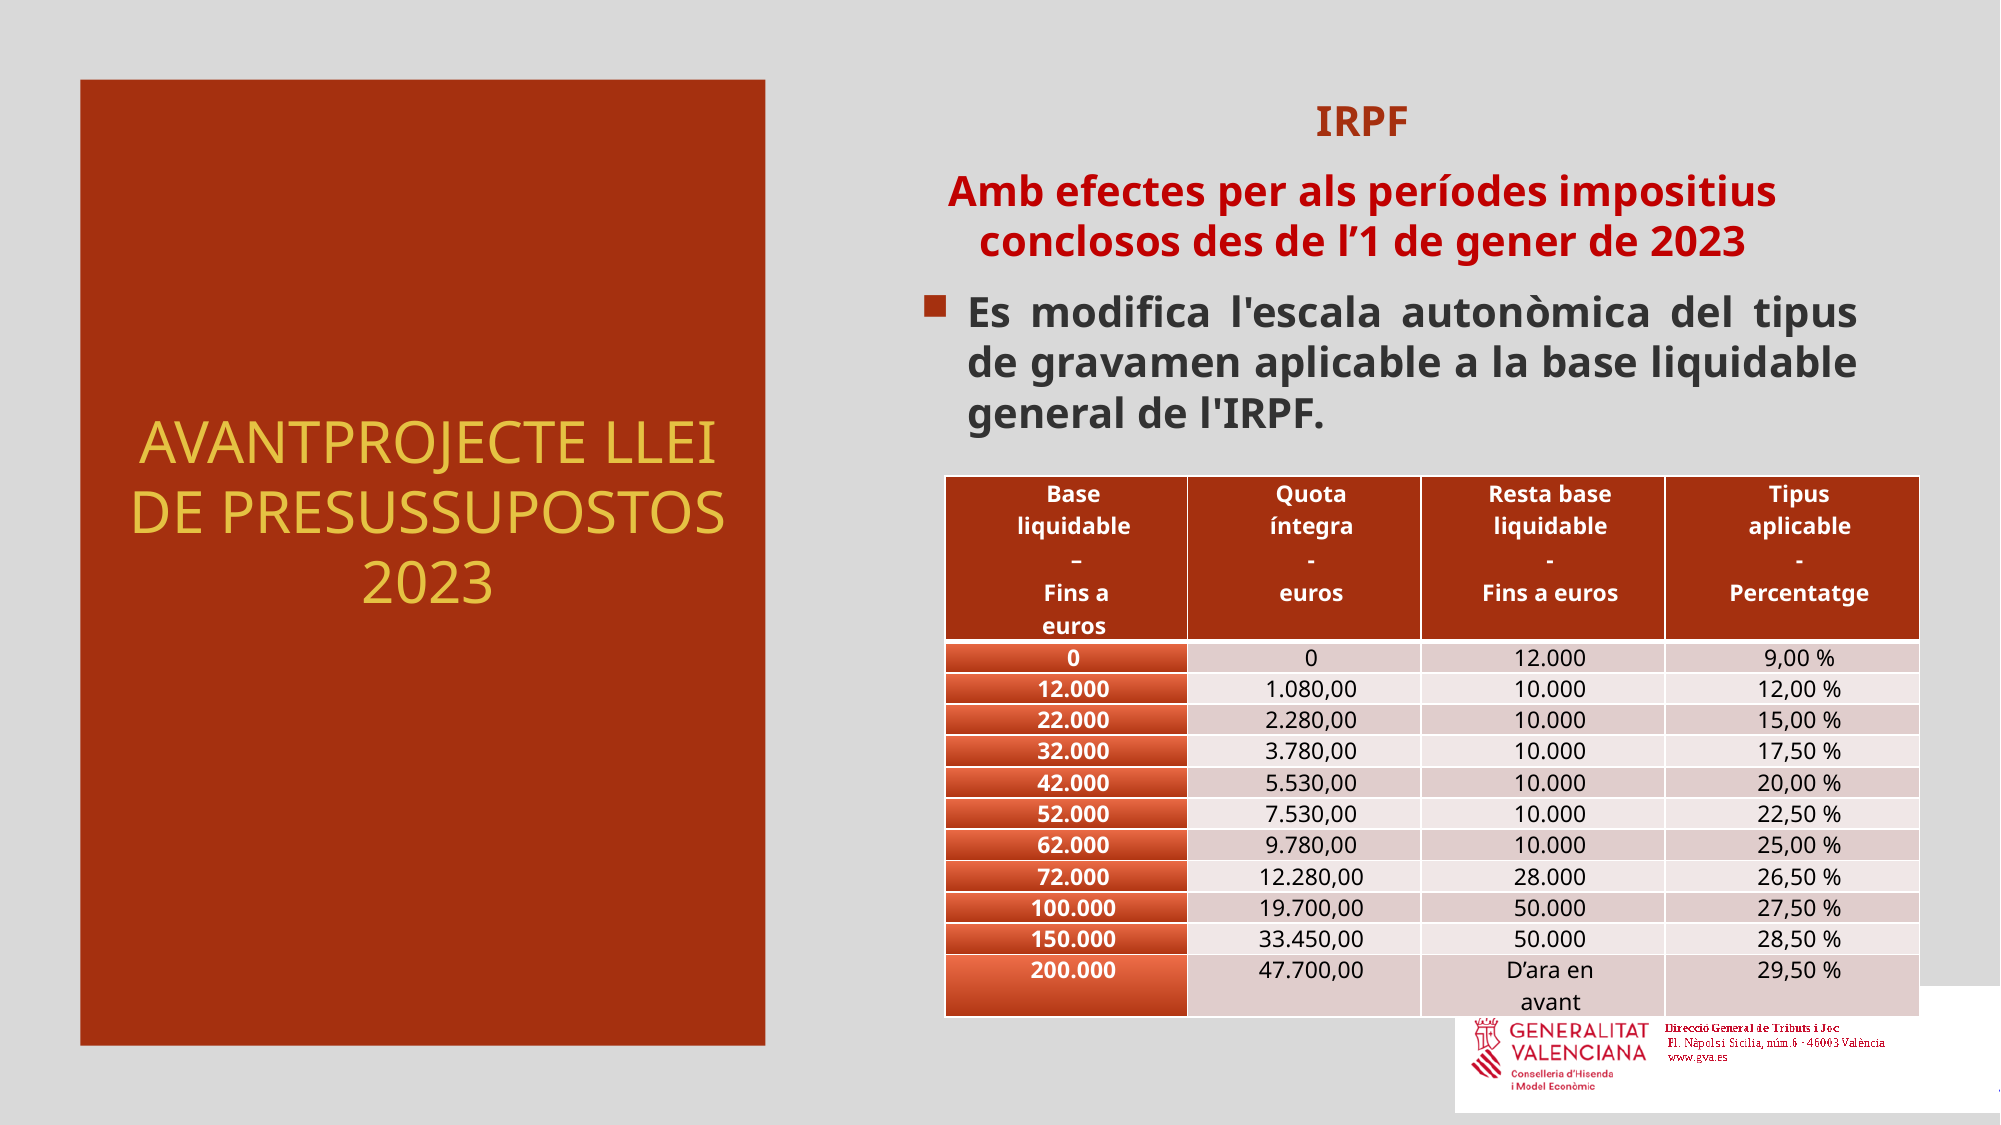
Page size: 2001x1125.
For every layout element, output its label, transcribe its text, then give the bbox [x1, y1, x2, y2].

table_cell 9.780,00 [1188, 830, 1420, 860]
table_cell 27,50 % [1666, 893, 1919, 922]
table_cell 20,00 % [1666, 768, 1919, 797]
table_cell 12.000 [1422, 644, 1664, 672]
table_cell 33.450,00 [1188, 924, 1420, 954]
table_cell 42.000 [946, 768, 1187, 797]
table_cell 28.000 [1422, 861, 1664, 891]
table_cell 26,50 % [1666, 861, 1919, 891]
table_cell 12.000 [946, 674, 1187, 703]
table_cell 10.000 [1422, 705, 1664, 734]
table_cell 22,50 % [1666, 799, 1919, 828]
table_cell 72.000 [946, 861, 1187, 891]
table_cell 50.000 [1422, 893, 1664, 922]
table_cell 25,00 % [1666, 830, 1919, 860]
table_cell 7.530,00 [1188, 799, 1420, 828]
table_header Resta base liquidable - Fins a euros [1422, 477, 1664, 639]
table_cell 5.530,00 [1188, 768, 1420, 797]
table_cell 12.280,00 [1188, 861, 1420, 891]
table_cell 200.000 [946, 955, 1187, 1016]
table_cell 9,00 % [1666, 644, 1919, 672]
table_cell 10.000 [1422, 674, 1664, 703]
table_cell 50.000 [1422, 924, 1664, 954]
table_cell 10.000 [1422, 830, 1664, 860]
table_cell 2.280,00 [1188, 705, 1420, 734]
table_cell 12,00 % [1666, 674, 1919, 703]
table_cell 15,00 % [1666, 705, 1919, 734]
table_cell 28,50 % [1666, 924, 1919, 954]
picture [1455, 985, 2000, 1113]
table_cell 29,50 % [1666, 955, 1919, 983]
table_cell 100.000 [946, 893, 1187, 922]
table_cell 0 [946, 644, 1187, 672]
table_cell 3.780,00 [1188, 736, 1420, 766]
table_cell 17,50 % [1666, 736, 1919, 766]
table_cell 150.000 [946, 924, 1187, 954]
table_cell 10.000 [1422, 736, 1664, 766]
table_cell 10.000 [1422, 799, 1664, 828]
table_cell 52.000 [946, 799, 1187, 828]
table_cell 22.000 [946, 705, 1187, 734]
table_cell 10.000 [1422, 768, 1664, 797]
table_cell 19.700,00 [1188, 893, 1420, 922]
table_cell 47.700,00 [1188, 955, 1420, 1016]
table_cell 62.000 [946, 830, 1187, 860]
title AVANTProjecte Llei de presussupostos 2023 [110, 165, 747, 925]
table_cell 0 [1188, 644, 1420, 672]
table_cell D’ara en avant [1422, 955, 1664, 1016]
table_cell 32.000 [946, 736, 1187, 766]
table_header Tipus aplicable - Percentatge [1666, 477, 1919, 639]
table_header Base liquidable – Fins a euros [946, 477, 1187, 639]
text_box [0, 0, 2000, 1125]
list IRPF Amb efectes per als períodes impositius conclosos des de l’1 de gener de 2023 Es modifica l'escala autonòmica del tipus de gravamen aplicable a la base liquidable general de l'IRPF. [818, 86, 1875, 733]
text_box [79, 78, 767, 1047]
table_header Quota íntegra - euros [1188, 477, 1420, 639]
table_cell 1.080,00 [1188, 674, 1420, 703]
